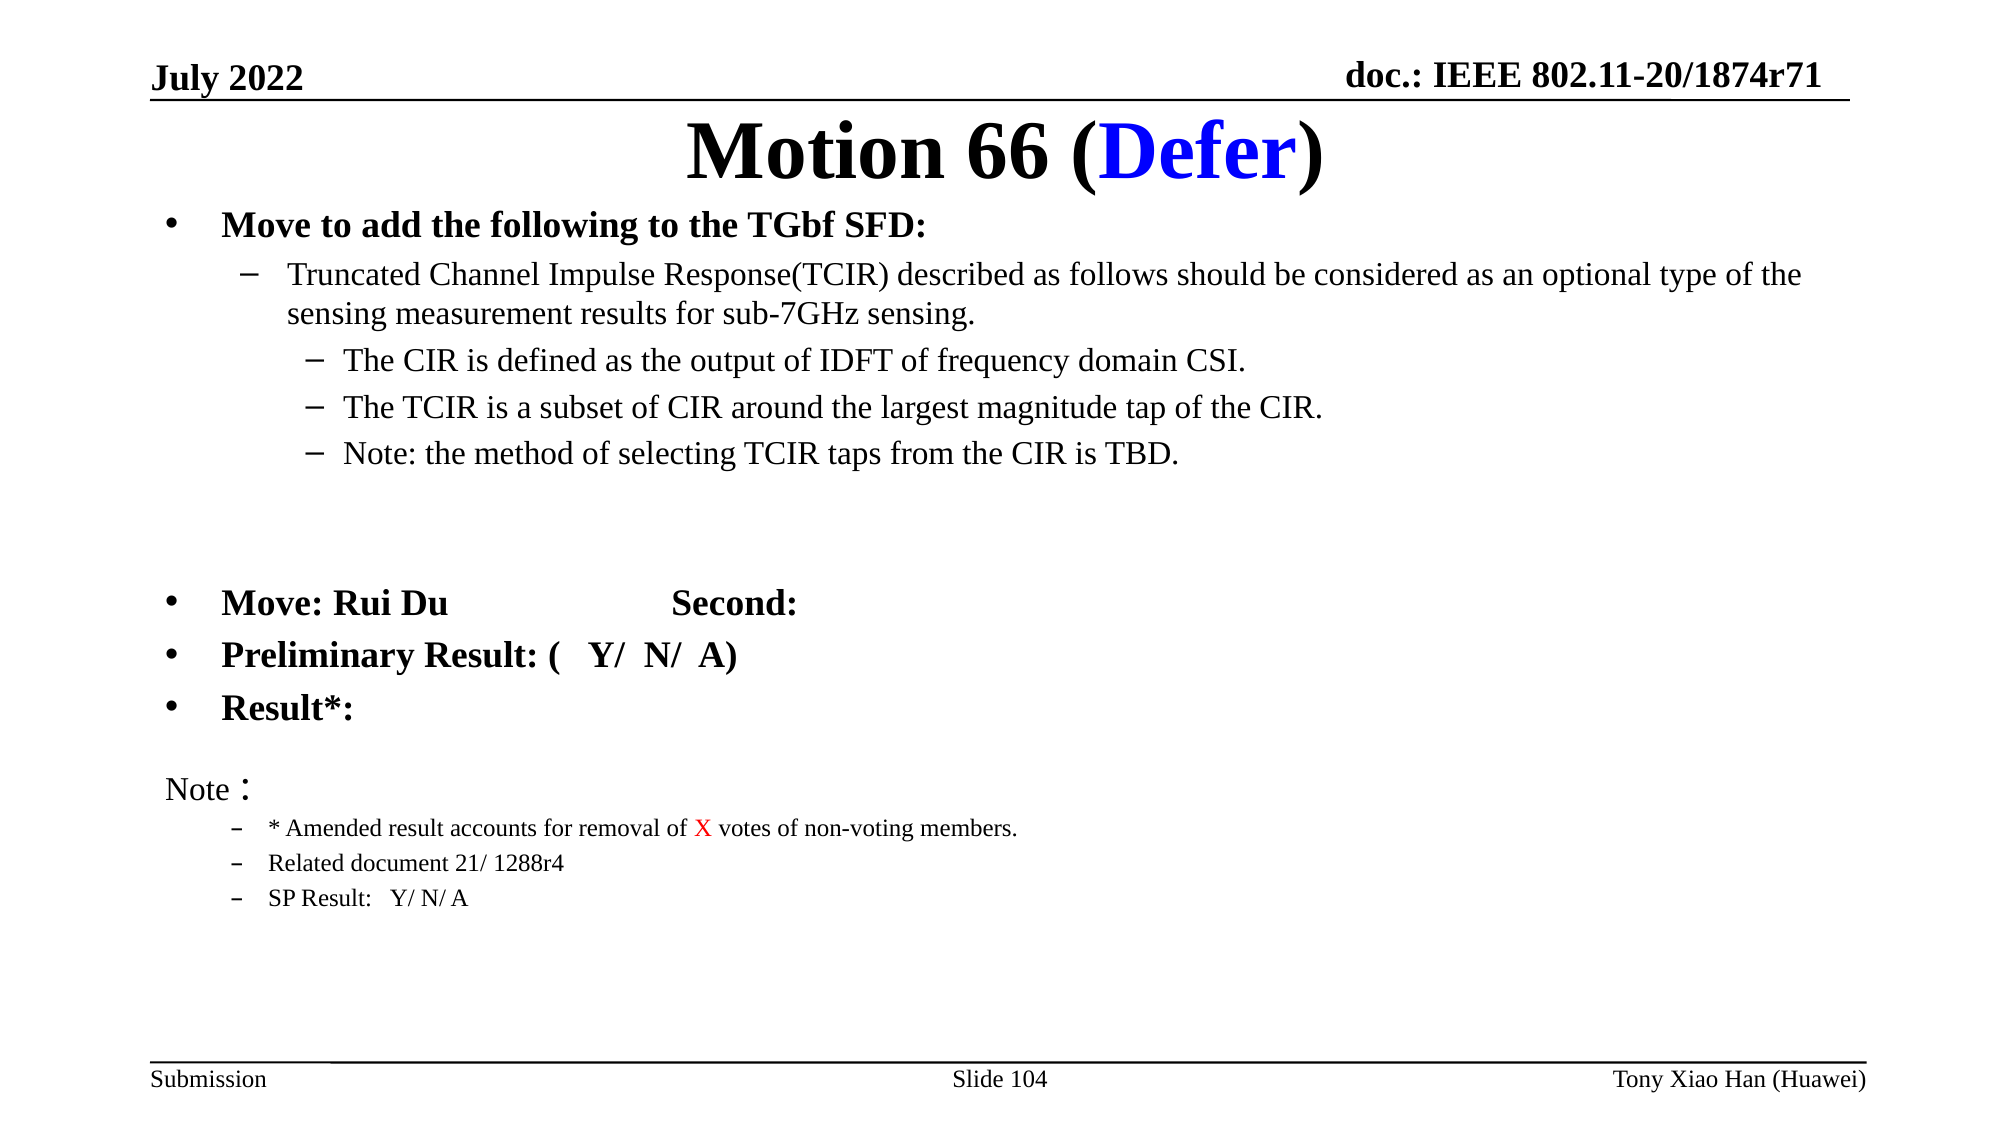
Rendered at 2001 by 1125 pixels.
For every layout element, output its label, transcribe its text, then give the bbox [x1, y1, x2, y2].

text_box Move to add the following to the TGbf SFD: Truncated Channel Impulse Response(TCIR) described as follows should be considered as an optional type of the sensing measurement results for sub-7GHz sensing. The CIR is defined as the output of IDFT of frequency domain CSI. The TCIR is a subset of CIR around the largest magnitude tap of the CIR. Note: the method of selecting TCIR taps from the CIR is TBD. Move: Rui Du Second: Preliminary Result: ( Y/ N/ A) Result*: Note： * Amended result accounts for removal of X votes of non-voting members. Related document 21/ 1288r4 SP Result: Y/ N/ A [150, 162, 1850, 875]
text_box Motion 66 (Defer) [368, 87, 1644, 162]
